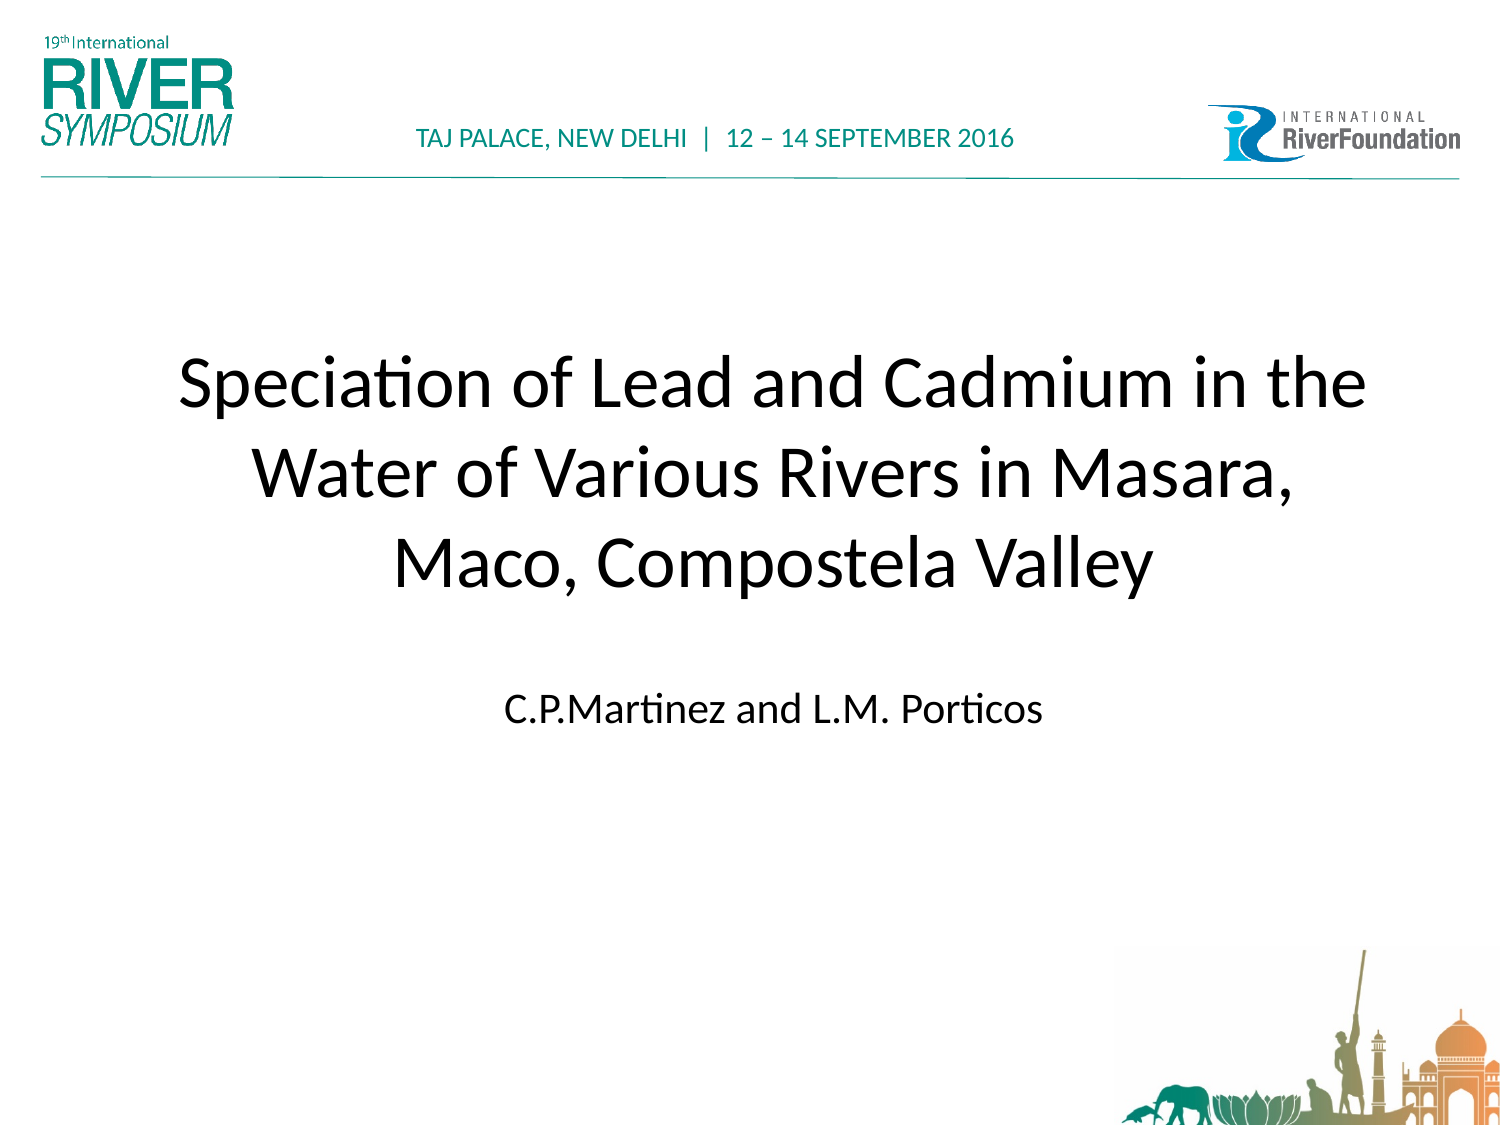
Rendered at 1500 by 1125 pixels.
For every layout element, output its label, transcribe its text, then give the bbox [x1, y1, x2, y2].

text_box TAJ PALACE, NEW DELHI | 12 – 14 SEPTEMBER 2016 [400, 111, 1073, 161]
picture [17, 0, 257, 152]
text_box Speciation of Lead and Cadmium in the Water of Various Rivers in Masara, Maco, Compostela Valley [137, 325, 1411, 610]
picture [1257, 105, 1460, 162]
picture [1208, 105, 1260, 162]
subtitle C.P.Martinez and L.M. Porticos [354, 677, 1194, 841]
picture [1114, 946, 1500, 1125]
